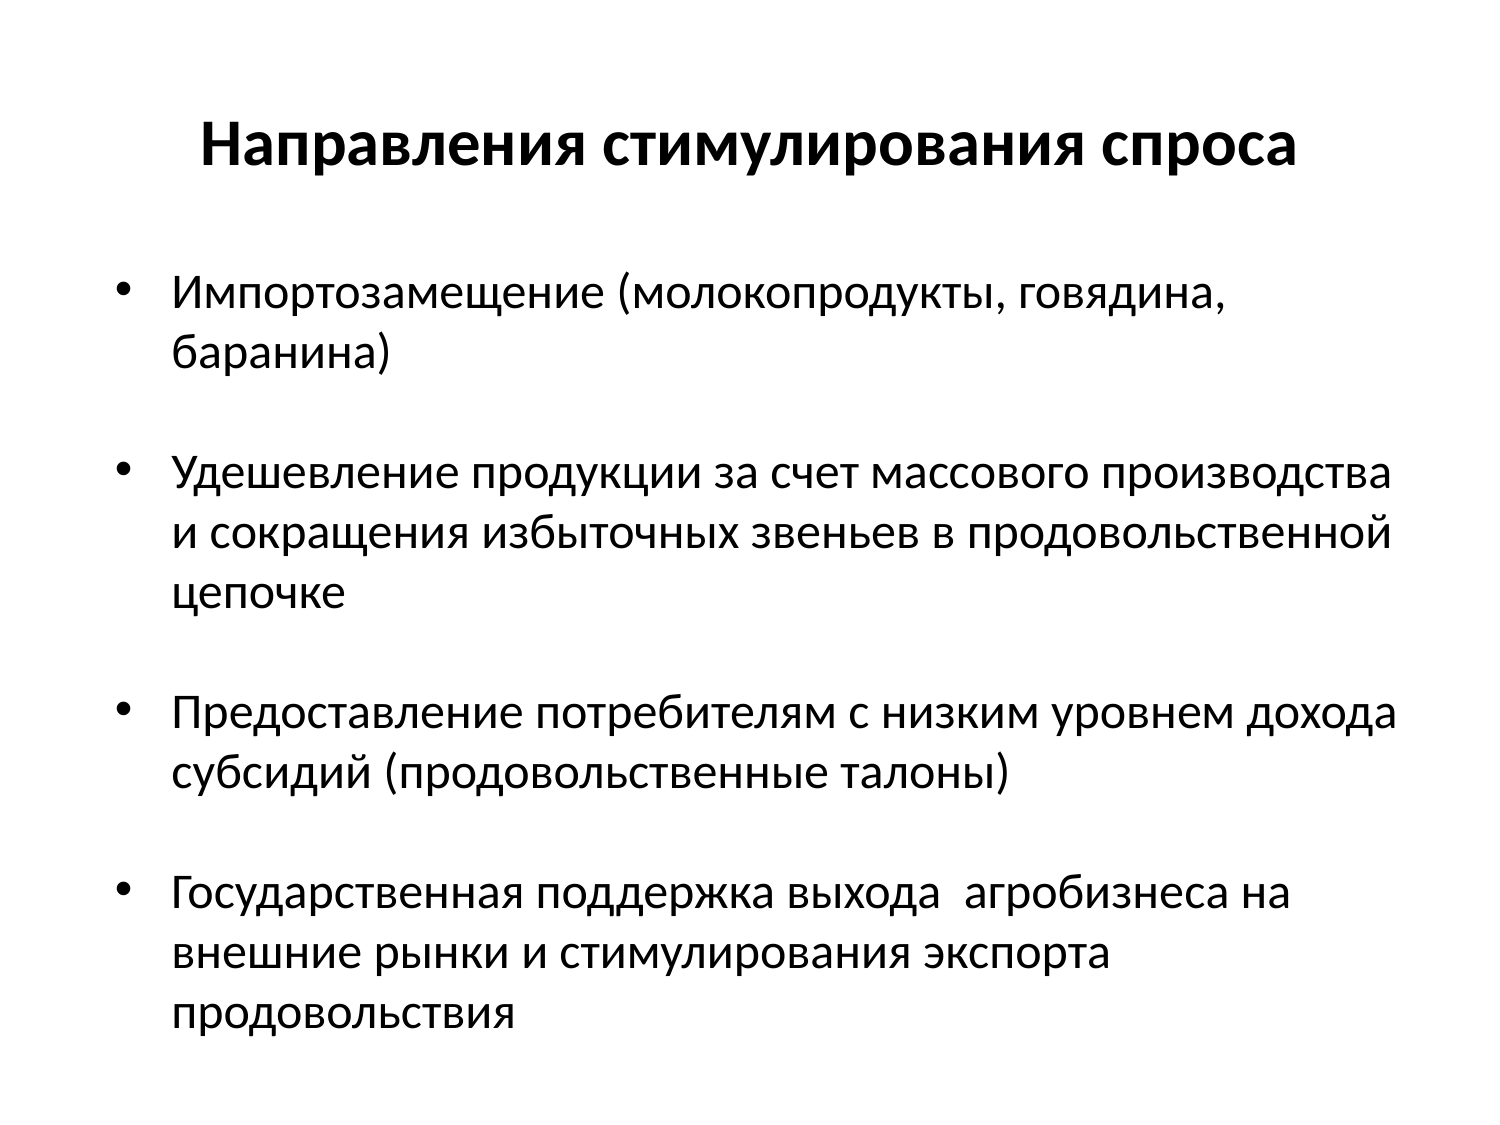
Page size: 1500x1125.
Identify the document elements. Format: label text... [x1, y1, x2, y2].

title Направления стимулирования спроса [75, 45, 1425, 233]
text_box Импортозамещение (молокопродукты, говядина, баранина) Удешевление продукции за счет массового производства и сокращения избыточных звеньев в продовольственной цепочке Предоставление потребителям с низким уровнем дохода субсидий (продовольственные талоны) Государственная поддержка выхода агробизнеса на внешние рынки и стимулирования экспорта продовольствия [100, 250, 1436, 1046]
